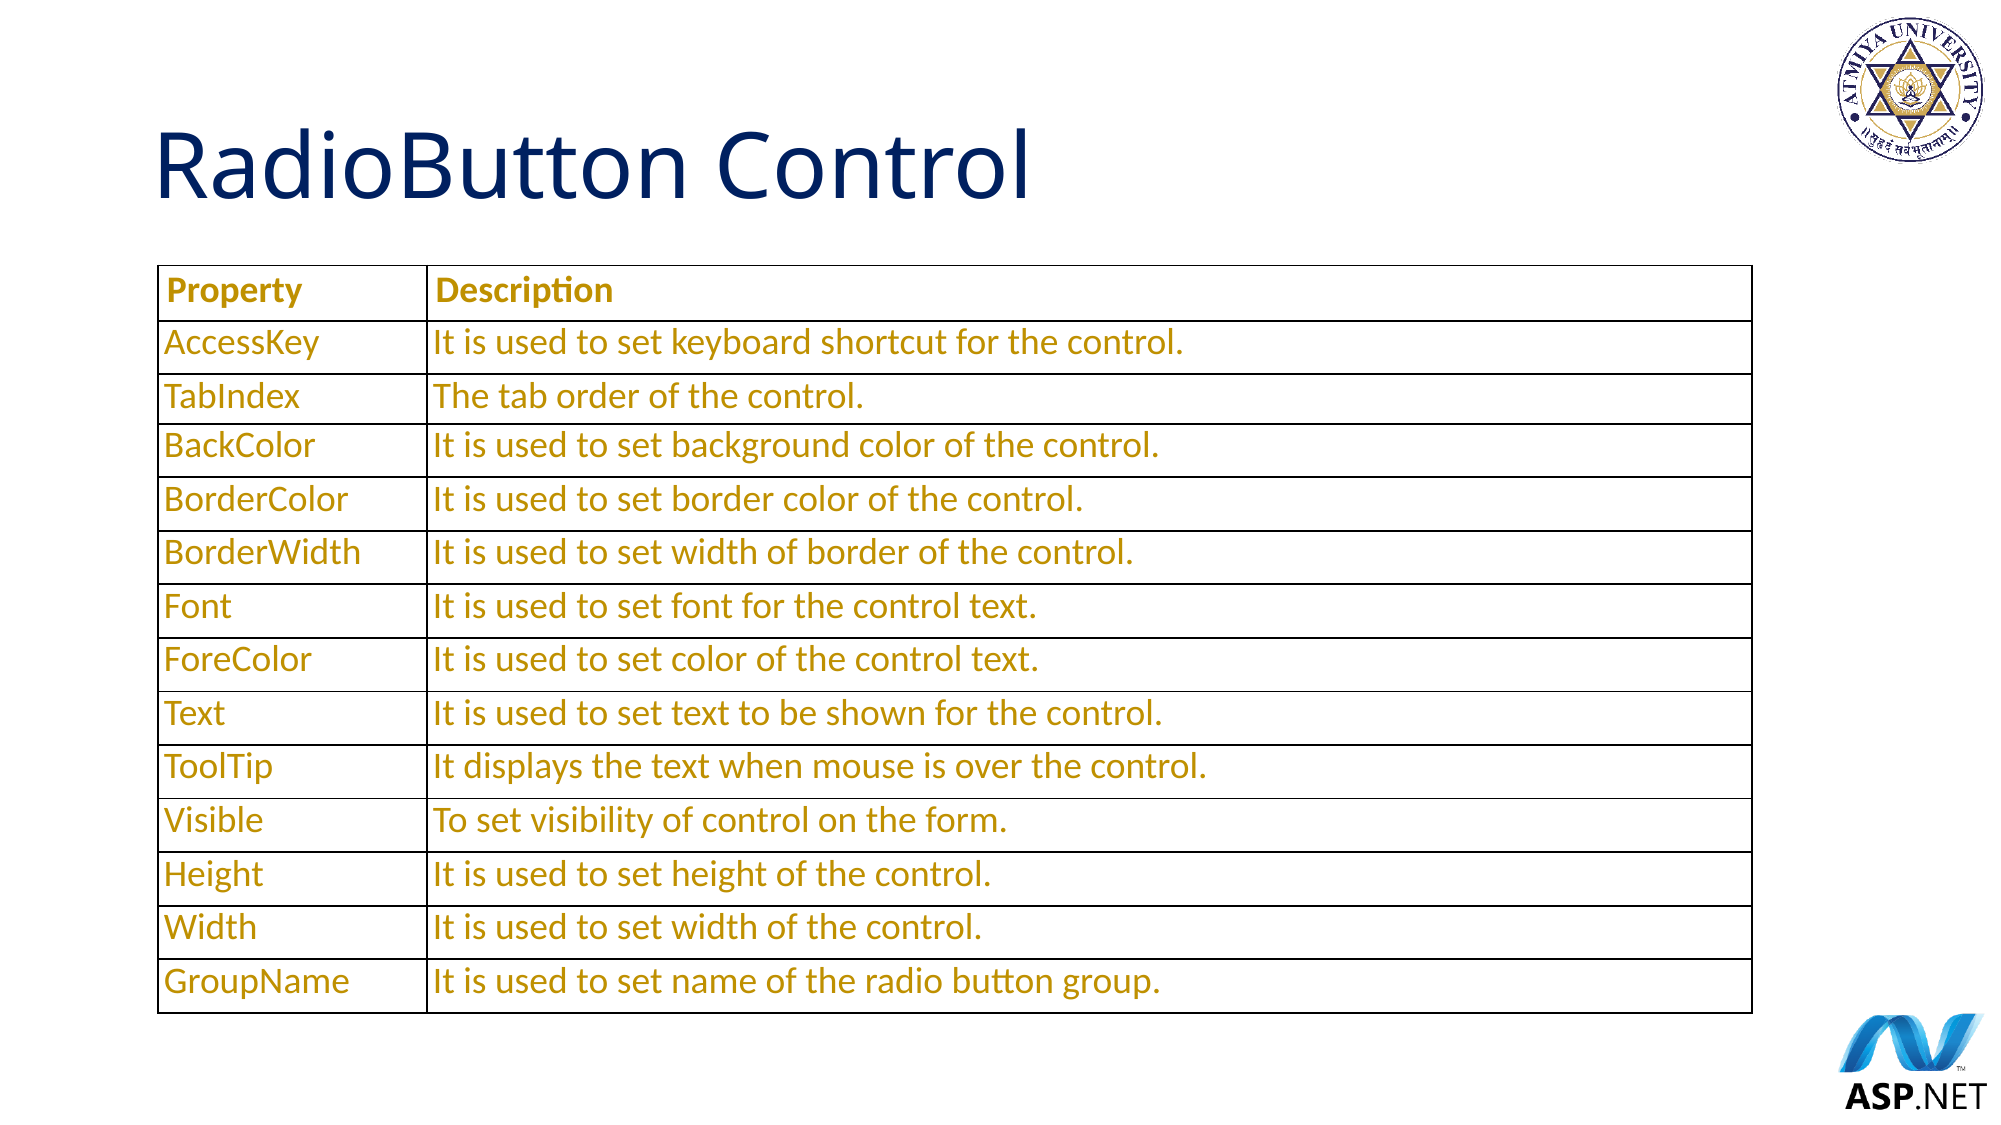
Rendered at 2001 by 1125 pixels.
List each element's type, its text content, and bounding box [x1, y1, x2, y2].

table_cell Width [159, 907, 426, 958]
table_cell It is used to set width of border of the control. [428, 532, 1751, 583]
table_cell TabIndex [159, 375, 426, 423]
table_cell The tab order of the control. [428, 375, 1751, 423]
title RadioButton Control [137, 59, 1863, 278]
table_header Description [428, 266, 1751, 320]
table_cell It is used to set name of the radio button group. [428, 960, 1751, 1012]
table_cell It is used to set text to be shown for the control. [428, 692, 1751, 744]
table_cell It is used to set width of the control. [428, 907, 1751, 958]
table_cell Font [159, 585, 426, 637]
table_cell Height [159, 853, 426, 905]
table_cell It is used to set keyboard shortcut for the control. [428, 322, 1751, 373]
table_cell It is used to set font for the control text. [428, 585, 1751, 637]
table_cell Text [159, 692, 426, 744]
table_header Property [159, 266, 426, 320]
table_cell BorderWidth [159, 532, 426, 583]
picture [1802, 979, 2000, 1125]
table_cell AccessKey [159, 322, 426, 373]
picture [1835, 15, 1985, 164]
table_cell ToolTip [159, 746, 426, 798]
table_cell To set visibility of control on the form. [428, 799, 1751, 851]
table_cell It displays the text when mouse is over the control. [428, 746, 1751, 798]
table_cell GroupName [159, 960, 426, 1012]
table_cell BackColor [159, 425, 426, 476]
table_cell It is used to set color of the control text. [428, 639, 1751, 691]
table_cell It is used to set background color of the control. [428, 425, 1751, 476]
table_cell It is used to set border color of the control. [428, 478, 1751, 530]
table_cell BorderColor [159, 478, 426, 530]
table_cell Visible [159, 799, 426, 851]
table_cell It is used to set height of the control. [428, 853, 1751, 905]
table_cell ForeColor [159, 639, 426, 691]
